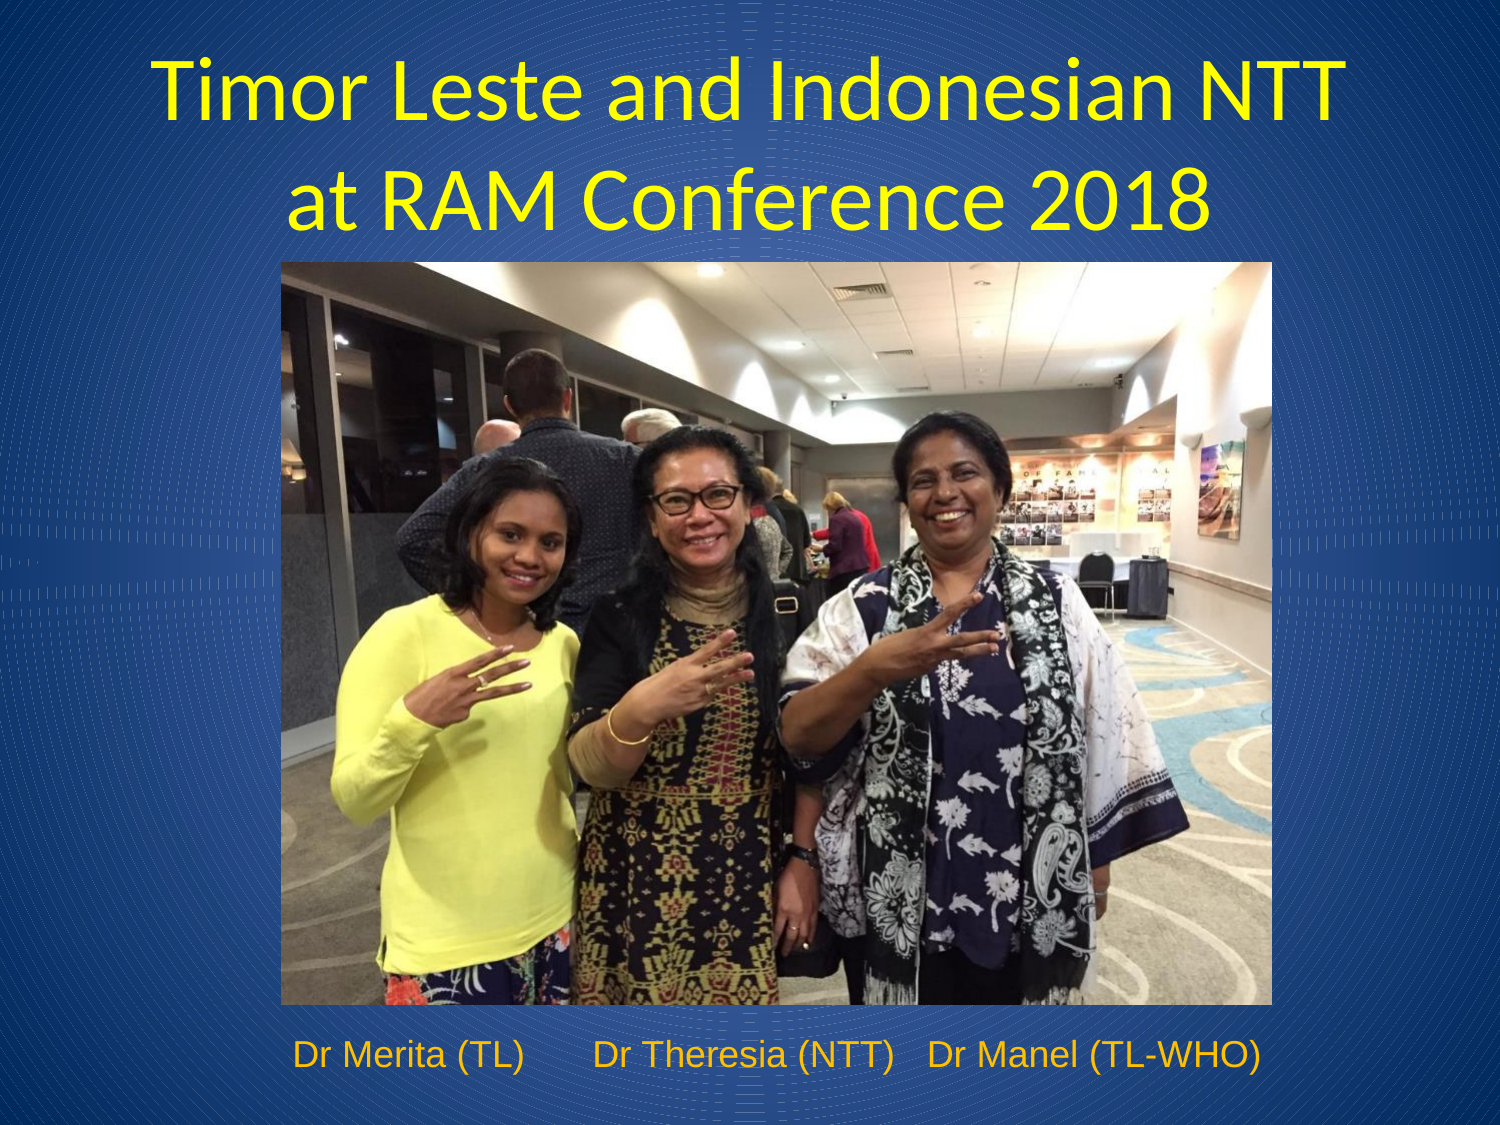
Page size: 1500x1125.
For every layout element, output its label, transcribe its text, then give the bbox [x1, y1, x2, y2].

text_box Dr Merita (TL) Dr Theresia (NTT) Dr Manel (TL-WHO) [277, 1023, 1294, 1083]
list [281, 262, 1272, 1006]
title Timor Leste and Indonesian NTT at RAM Conference 2018 [74, 44, 1426, 233]
